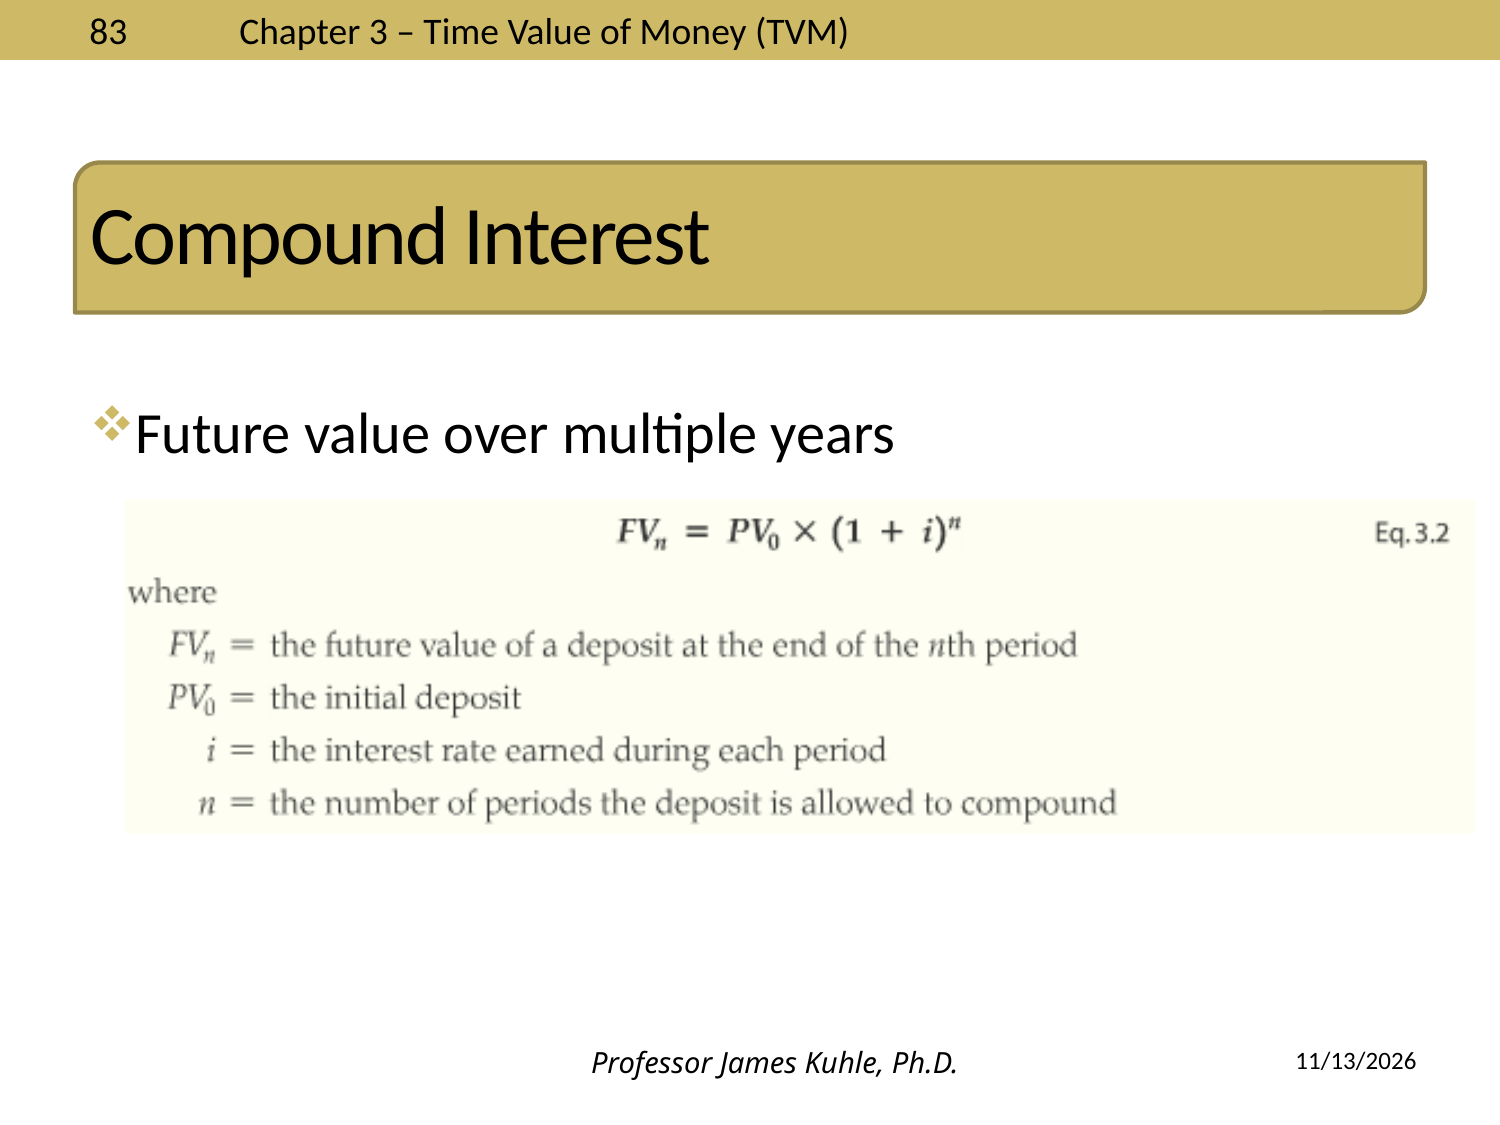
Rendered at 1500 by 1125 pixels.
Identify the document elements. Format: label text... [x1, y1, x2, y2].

list Future value over multiple years [75, 387, 1425, 1125]
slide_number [1212, 1037, 1500, 1092]
footer Professor James Kuhle, Ph.D. [437, 1037, 1113, 1092]
picture [124, 499, 1476, 834]
title Compound Interest [75, 149, 1425, 313]
